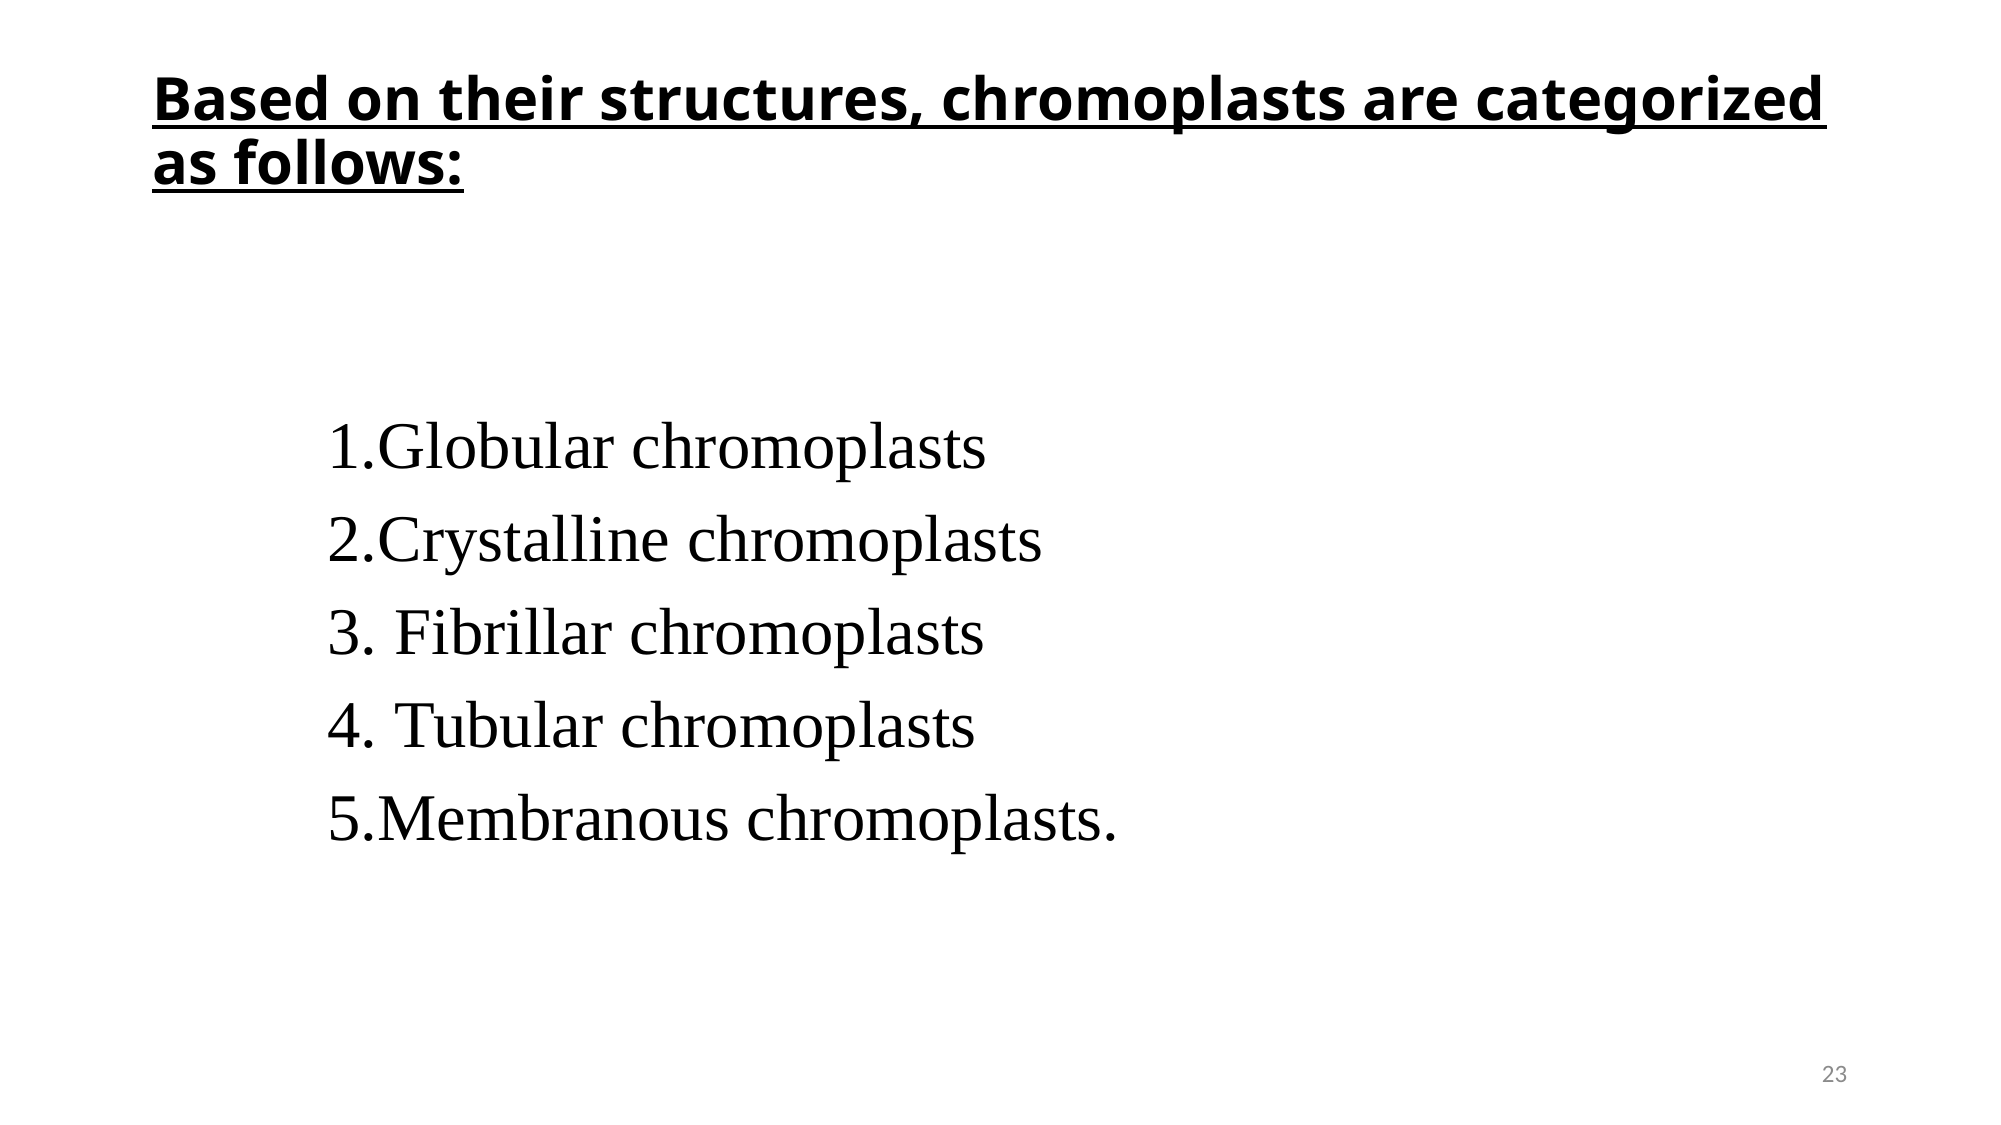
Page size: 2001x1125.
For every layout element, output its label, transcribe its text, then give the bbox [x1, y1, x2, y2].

title Based on their structures, chromoplasts are categorized as follows: [137, 59, 1863, 278]
list Globular chromoplasts Crystalline chromoplasts Fibrillar chromoplasts Tubular chromoplasts Membranous chromoplasts. [312, 312, 1775, 1088]
slide_number 23 [1412, 1042, 1863, 1103]
